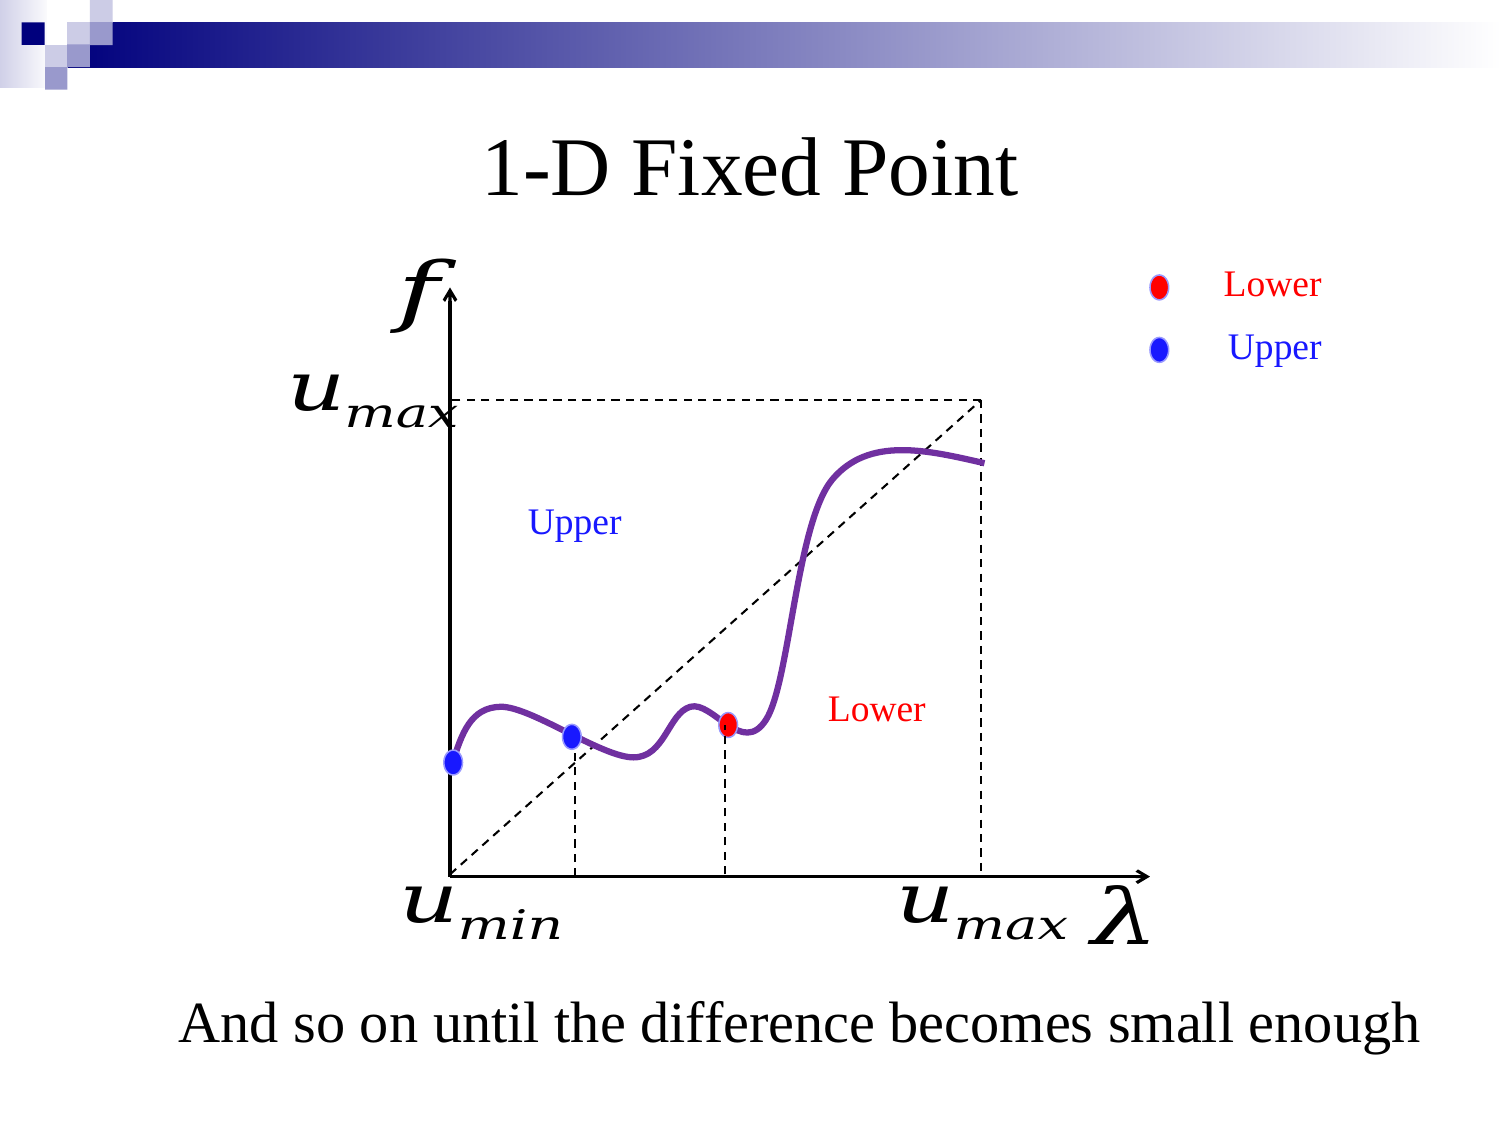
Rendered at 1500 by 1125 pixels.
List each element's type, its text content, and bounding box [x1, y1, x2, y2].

text_box Upper [1213, 314, 1337, 375]
text_box [1149, 274, 1169, 300]
text_box And so on until the difference becomes small enough [163, 976, 1437, 1062]
text_box Lower [1209, 251, 1337, 312]
text_box [1149, 337, 1169, 363]
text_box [449, 399, 985, 875]
title 1-D Fixed Point [75, 50, 1425, 275]
